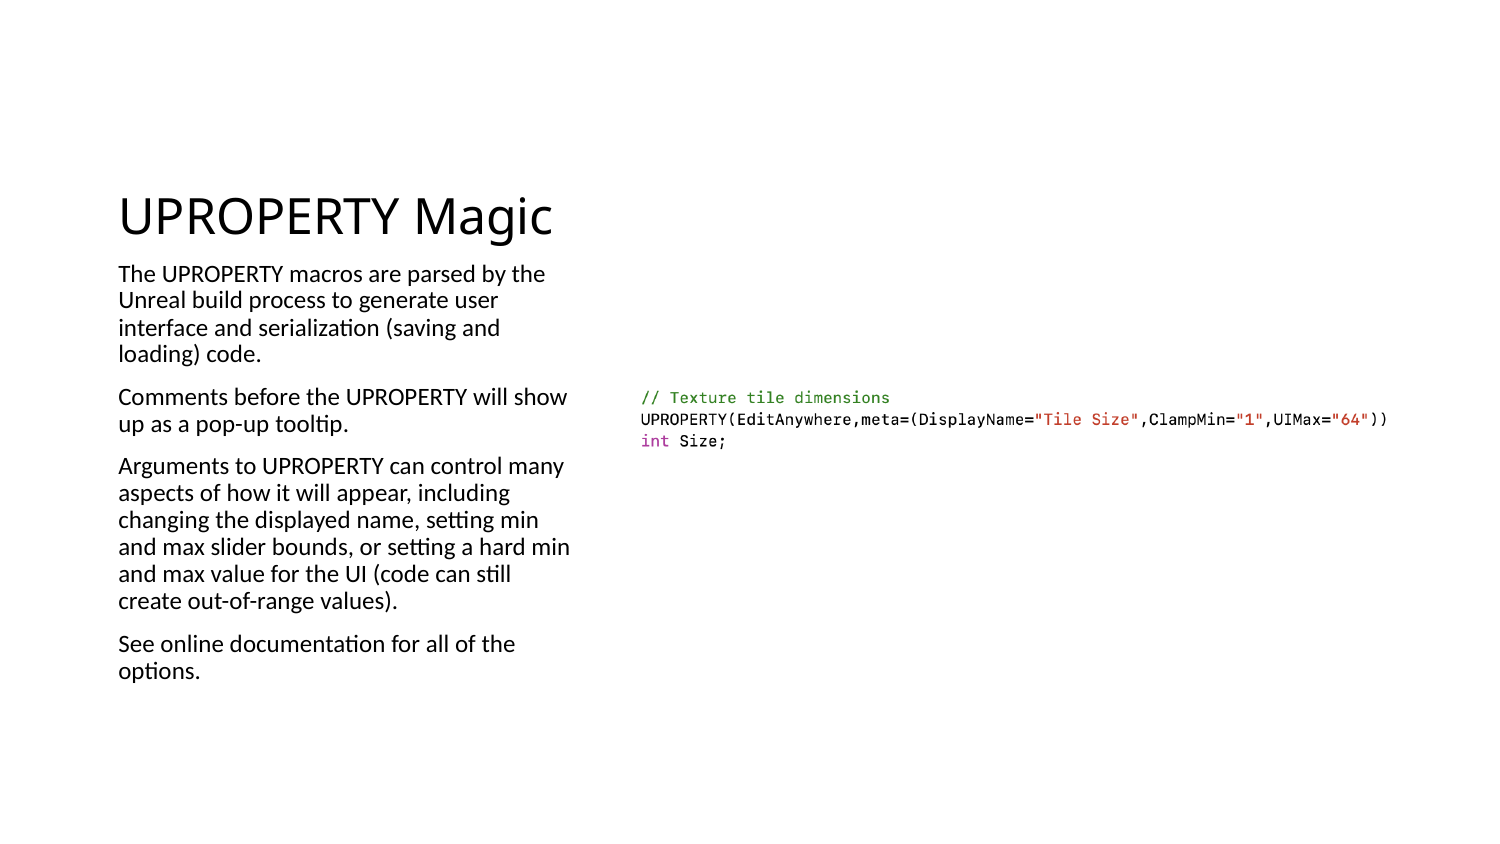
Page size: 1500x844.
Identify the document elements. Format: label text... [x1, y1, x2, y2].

list The UPROPERTY macros are parsed by the Unreal build process to generate user interface and serialization (saving and loading) code. Comments before the UPROPERTY will show up as a pop-up tooltip. Arguments to UPROPERTY can control many aspects of how it will appear, including changing the displayed name, setting min and max slider bounds, or setting a hard min and max value for the UI (code can still create out-of-range values). See online documentation for all of the options. [103, 253, 588, 723]
title UPROPERTY Magic [103, 56, 588, 253]
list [637, 385, 1398, 458]
